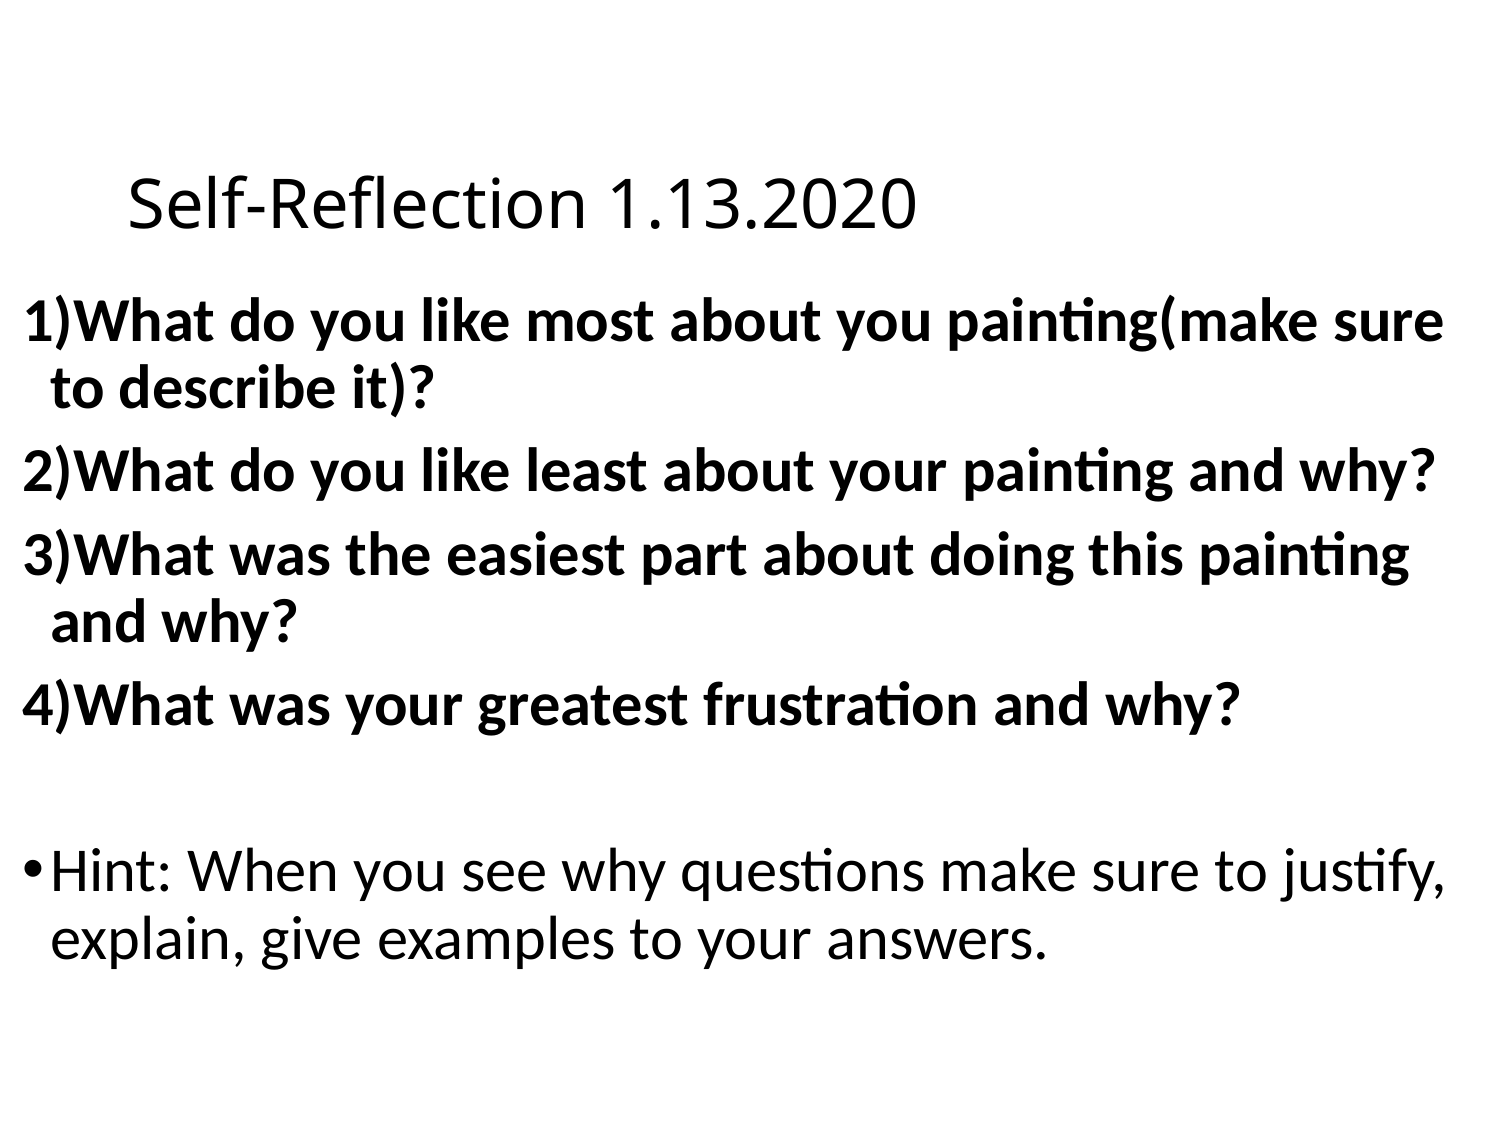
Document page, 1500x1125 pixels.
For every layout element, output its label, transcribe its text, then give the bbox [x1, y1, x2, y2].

title Self-Reflection 1.13.2020 [112, 155, 1388, 258]
list What do you like most about you painting(make sure to describe it)? What do you like least about your painting and why? What was the easiest part about doing this painting and why? What was your greatest frustration and why? Hint: When you see why questions make sure to justify, explain, give examples to your answers. [7, 279, 1500, 1106]
